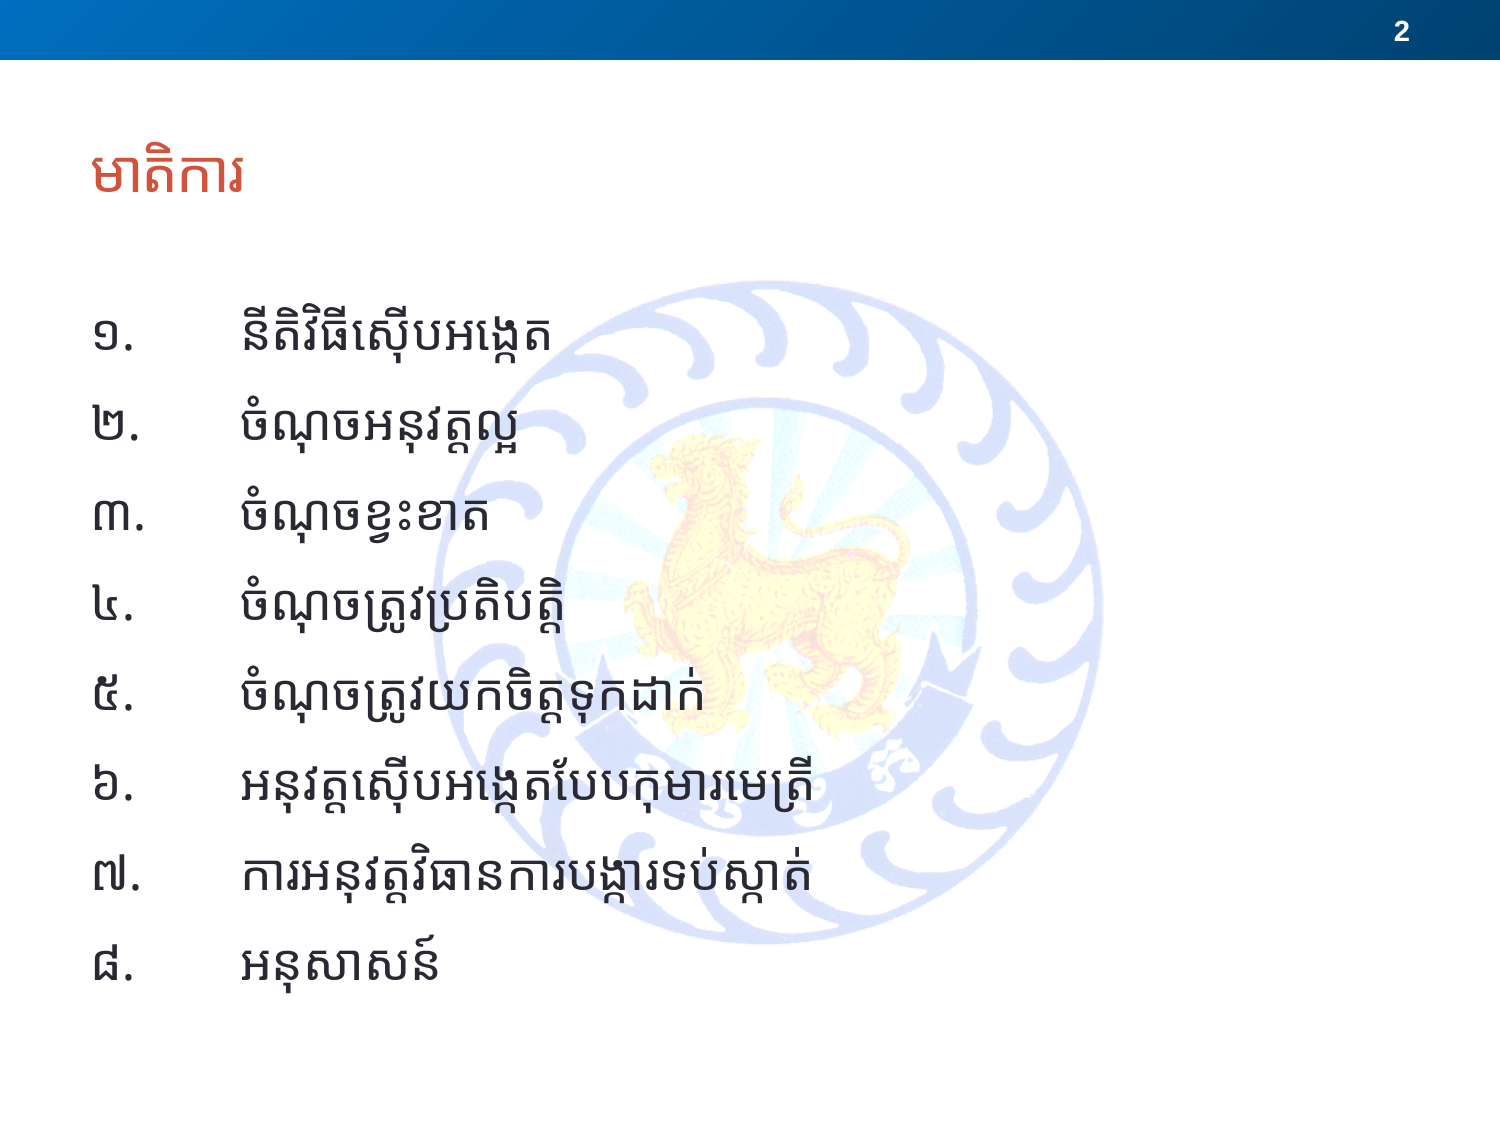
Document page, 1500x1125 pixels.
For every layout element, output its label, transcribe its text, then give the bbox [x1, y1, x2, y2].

title មាតិការ [75, 87, 1425, 250]
list ១. នីតិវិធីស៊ើបអង្កេត ២. ចំណុចអនុវត្តល្អ ៣. ចំណុចខ្វះខាត ៤. ចំណុចត្រូវប្រតិបត្តិ ៥. ចំណុចត្រូវយកចិត្តទុកដាក់ ៦. អនុវត្តស៊ើបអង្កេតបែបកុមារមេត្រី ៧. ការអនុវត្តវិធានការបង្ការទប់ស្កាត់ ៨. អនុសាសន៍ [75, 262, 1425, 1063]
slide_number 2 [1250, 3, 1425, 57]
